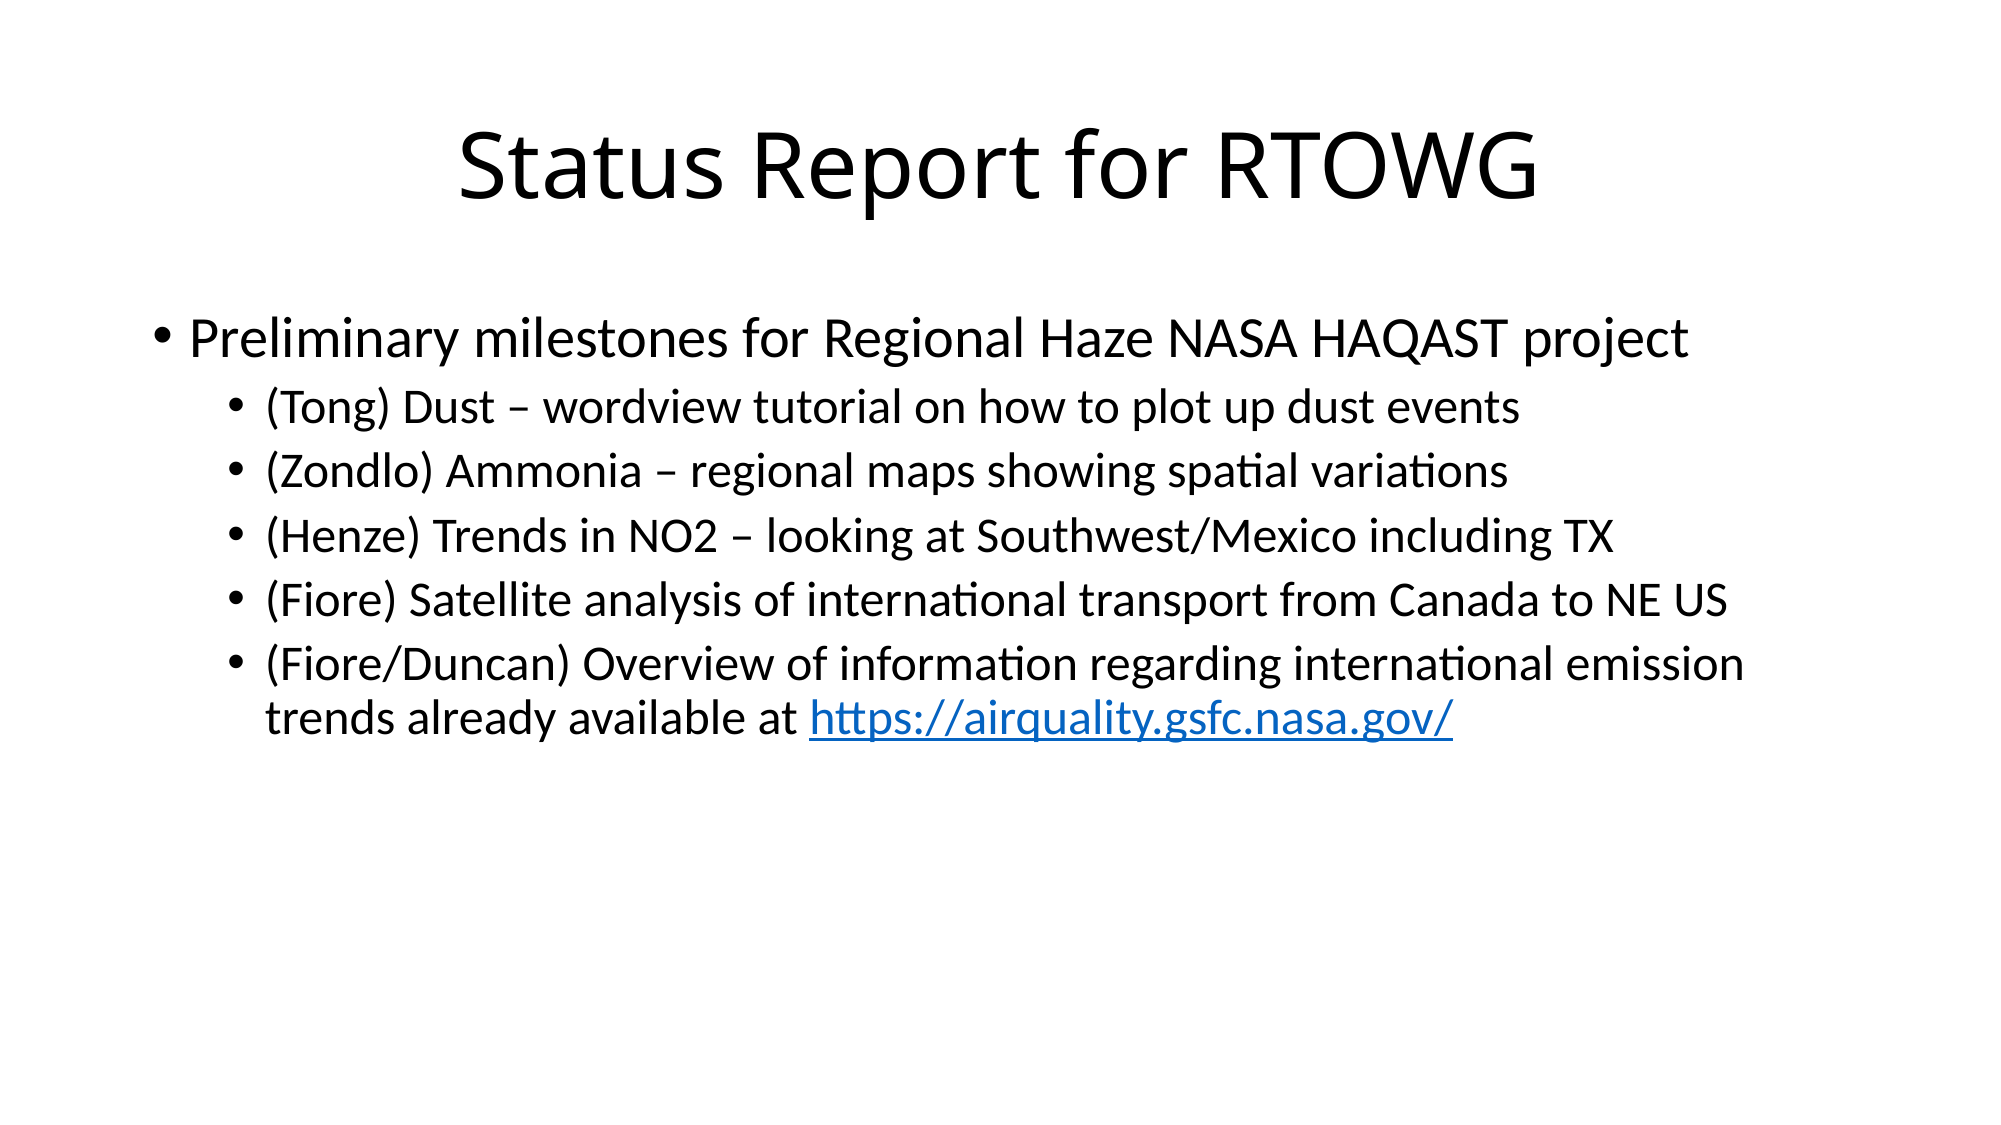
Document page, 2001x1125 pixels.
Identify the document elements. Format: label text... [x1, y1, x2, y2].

title Status Report for RTOWG [137, 59, 1863, 278]
list Preliminary milestones for Regional Haze NASA HAQAST project (Tong) Dust – wordview tutorial on how to plot up dust events (Zondlo) Ammonia – regional maps showing spatial variations (Henze) Trends in NO2 – looking at Southwest/Mexico including TX (Fiore) Satellite analysis of international transport from Canada to NE US (Fiore/Duncan) Overview of information regarding international emission trends already available at https://airquality.gsfc.nasa.gov/ [137, 299, 1863, 1014]
